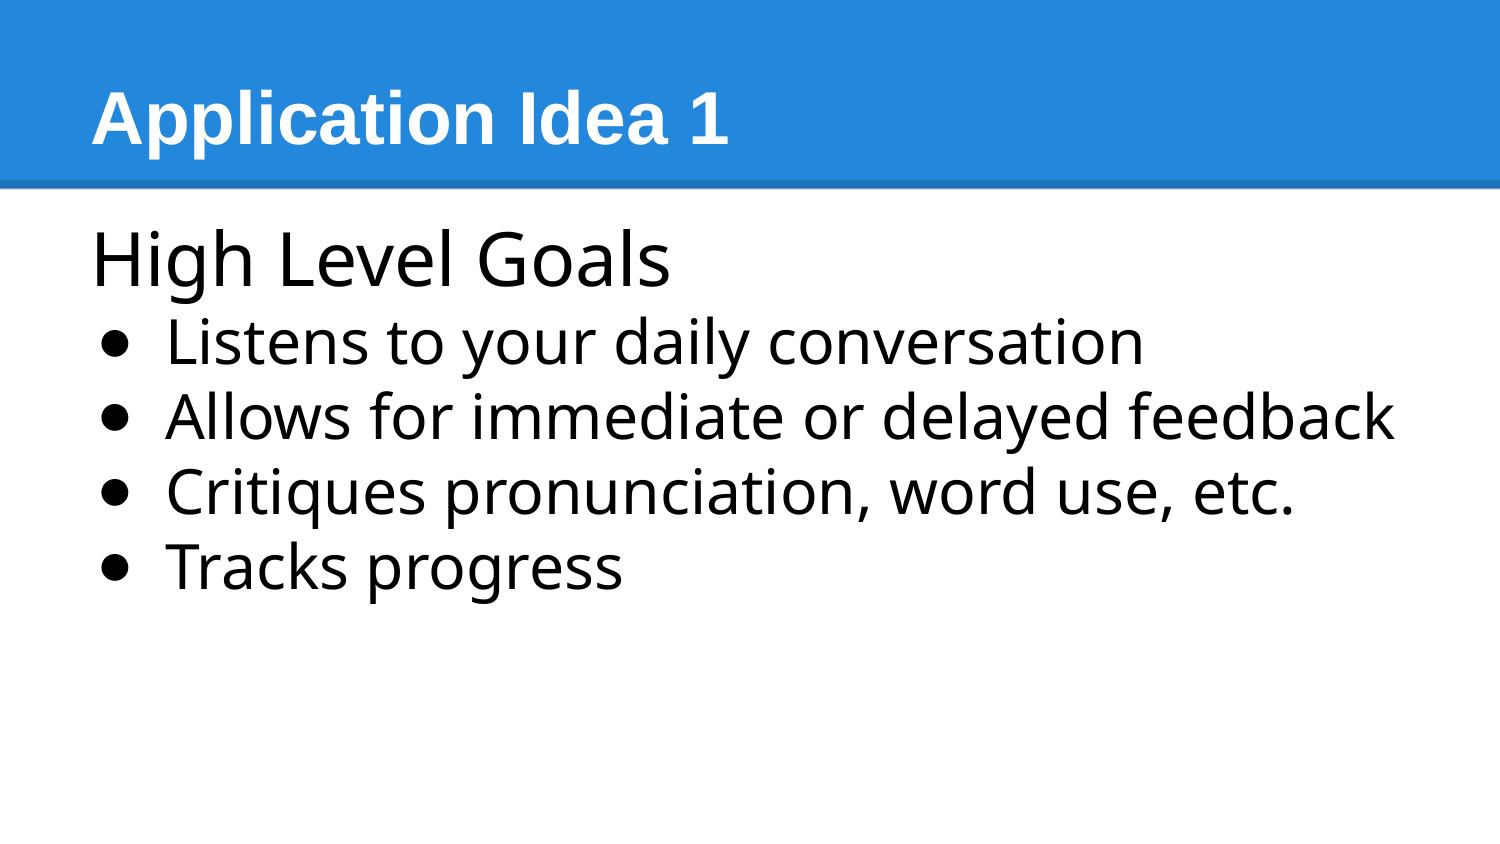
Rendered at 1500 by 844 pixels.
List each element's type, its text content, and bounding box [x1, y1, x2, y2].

title Application Idea 1 [75, 33, 1425, 175]
list High Level Goals Listens to your daily conversation Allows for immediate or delayed feedback Critiques pronunciation, word use, etc. Tracks progress [75, 196, 1425, 808]
